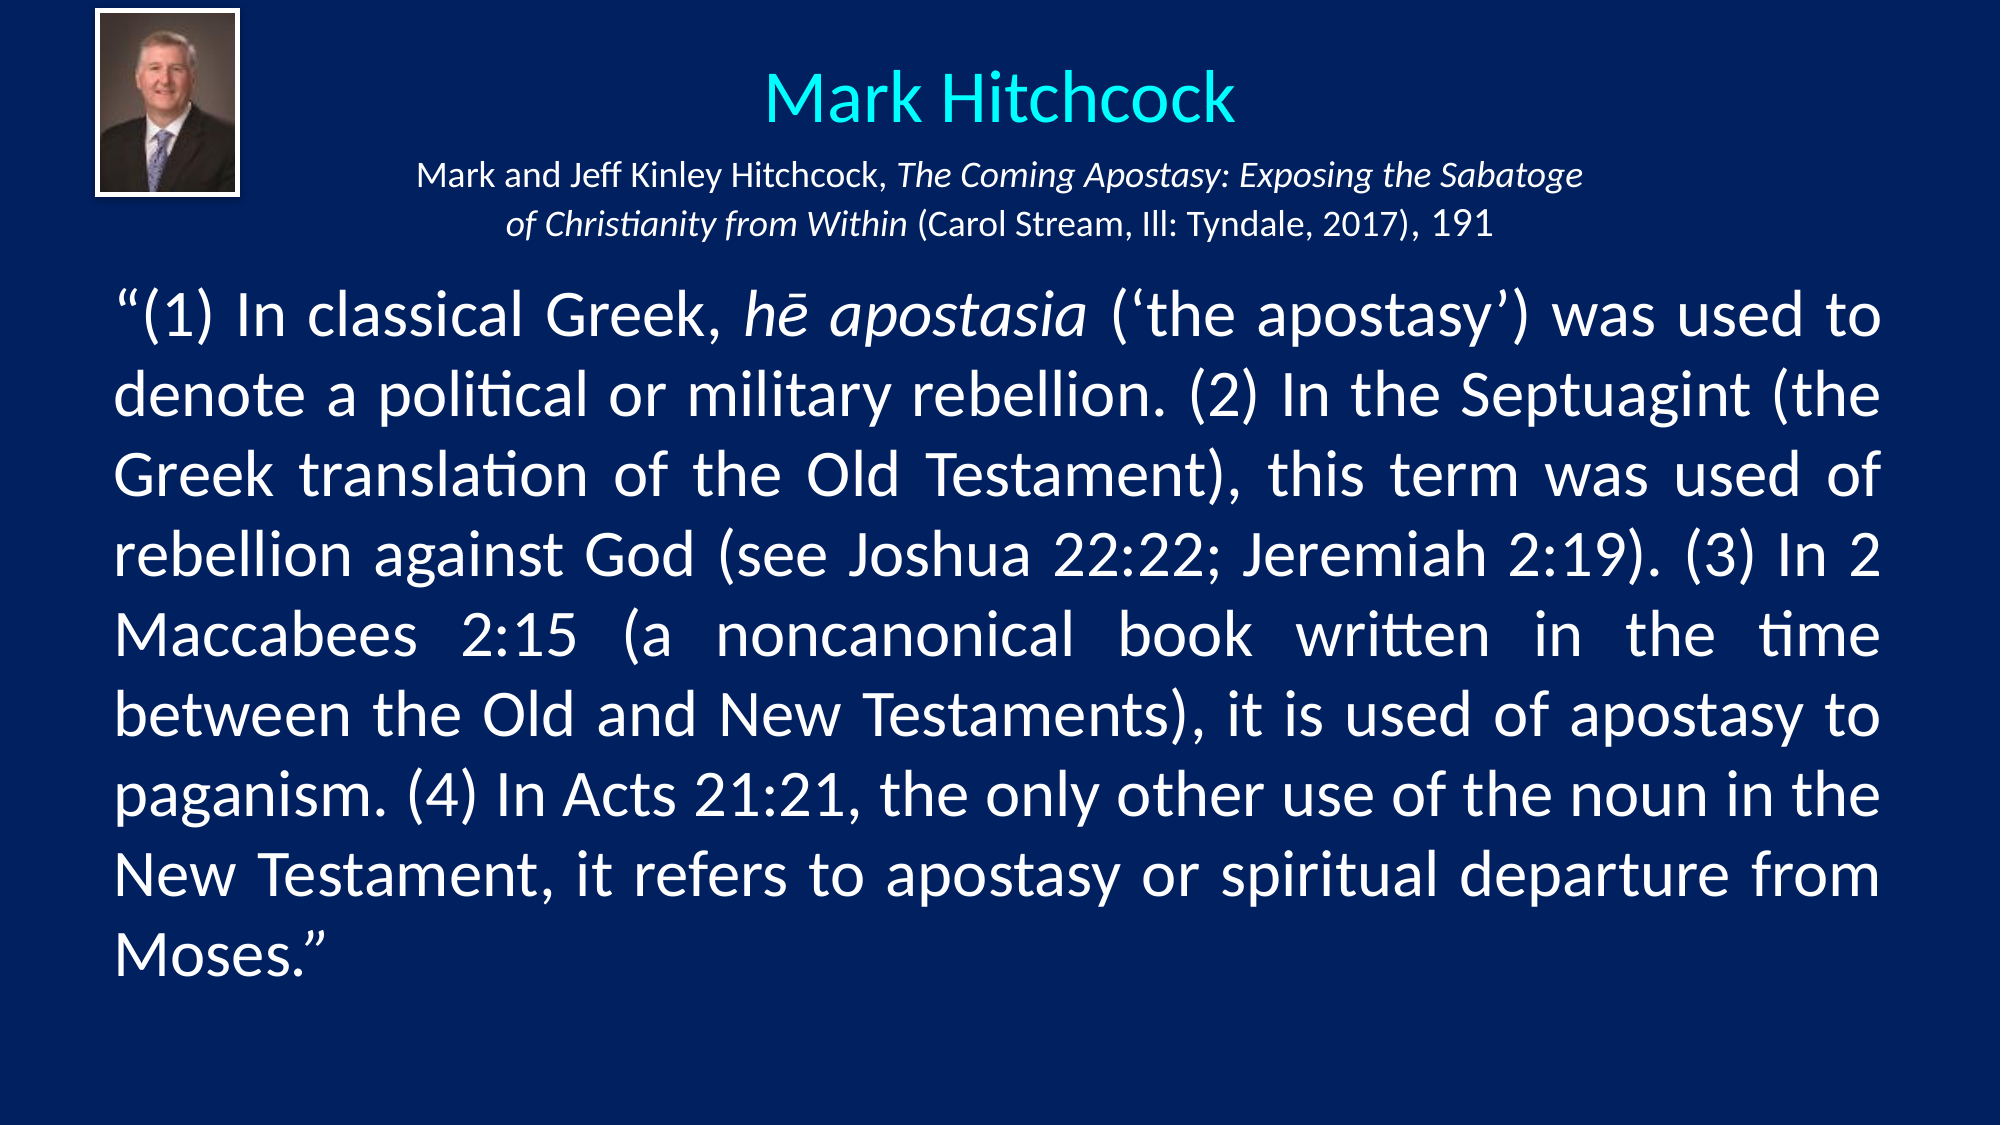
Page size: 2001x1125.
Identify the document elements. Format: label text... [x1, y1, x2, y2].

text_box Mark Hitchcock Mark and Jeff Kinley Hitchcock, The Coming Apostasy: Exposing the Sabatoge of Christianity from Within (Carol Stream, Ill: Tyndale, 2017), 191 [399, 39, 1600, 253]
list “(1) In classical Greek, hē apostasia (‘the apostasy’) was used to denote a political or military rebellion. (2) In the Septuagint (the Greek translation of the Old Testament), this term was used of rebellion against God (see Joshua 22:22; Jeremiah 2:19). (3) In 2 Maccabees 2:15 (a noncanonical book written in the time between the Old and New Testaments), it is used of apostasy to paganism. (4) In Acts 21:21, the only other use of the noun in the New Testament, it refers to apostasy or spiritual departure from Moses.” [98, 262, 1899, 1063]
picture [99, 12, 236, 193]
